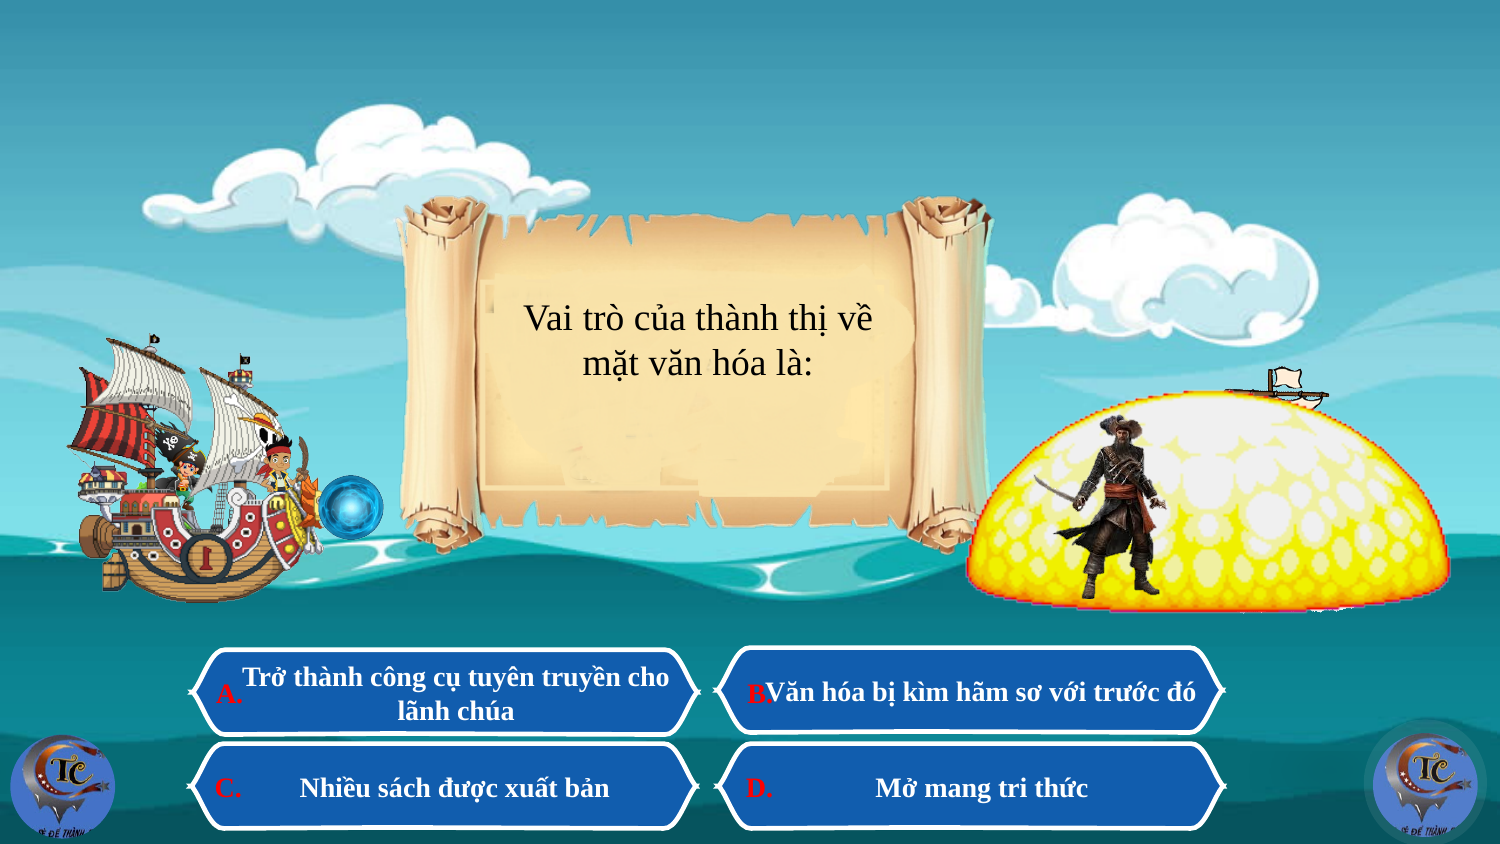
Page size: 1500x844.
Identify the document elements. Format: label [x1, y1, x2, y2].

picture [914, 159, 1500, 636]
text_box [388, 183, 914, 562]
picture [313, 470, 389, 545]
picture [10, 734, 116, 839]
text_box [959, 636, 1439, 652]
text_box [0, 0, 1500, 844]
picture [1372, 733, 1478, 838]
text_box [66, 333, 336, 603]
